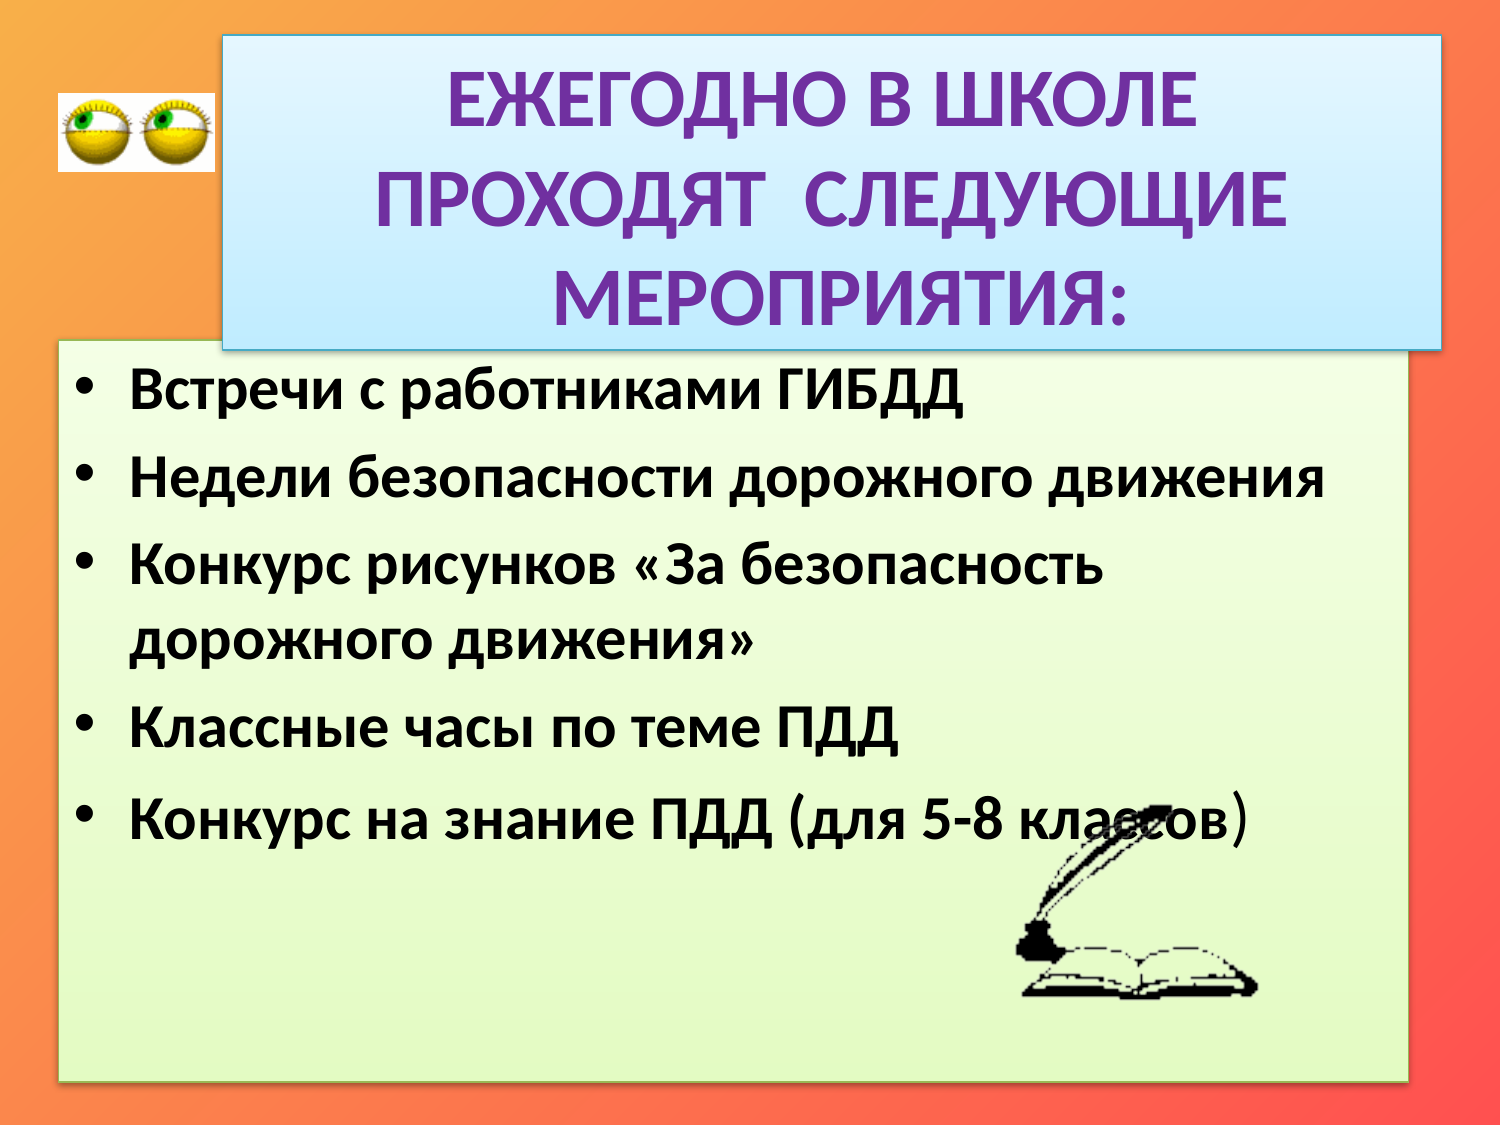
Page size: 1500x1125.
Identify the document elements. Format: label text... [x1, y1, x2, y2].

picture [984, 767, 1284, 1005]
text_box Ежегодно в школе проходят следующие мероприятия: [222, 34, 1442, 351]
picture [58, 93, 215, 173]
list Встречи с работниками ГИБДД Недели безопасности дорожного движения Конкурс рисунков «За безопасность дорожного движения» Классные часы по теме ПДД Конкурс на знание ПДД (для 5-8 классов) [58, 339, 1409, 1083]
